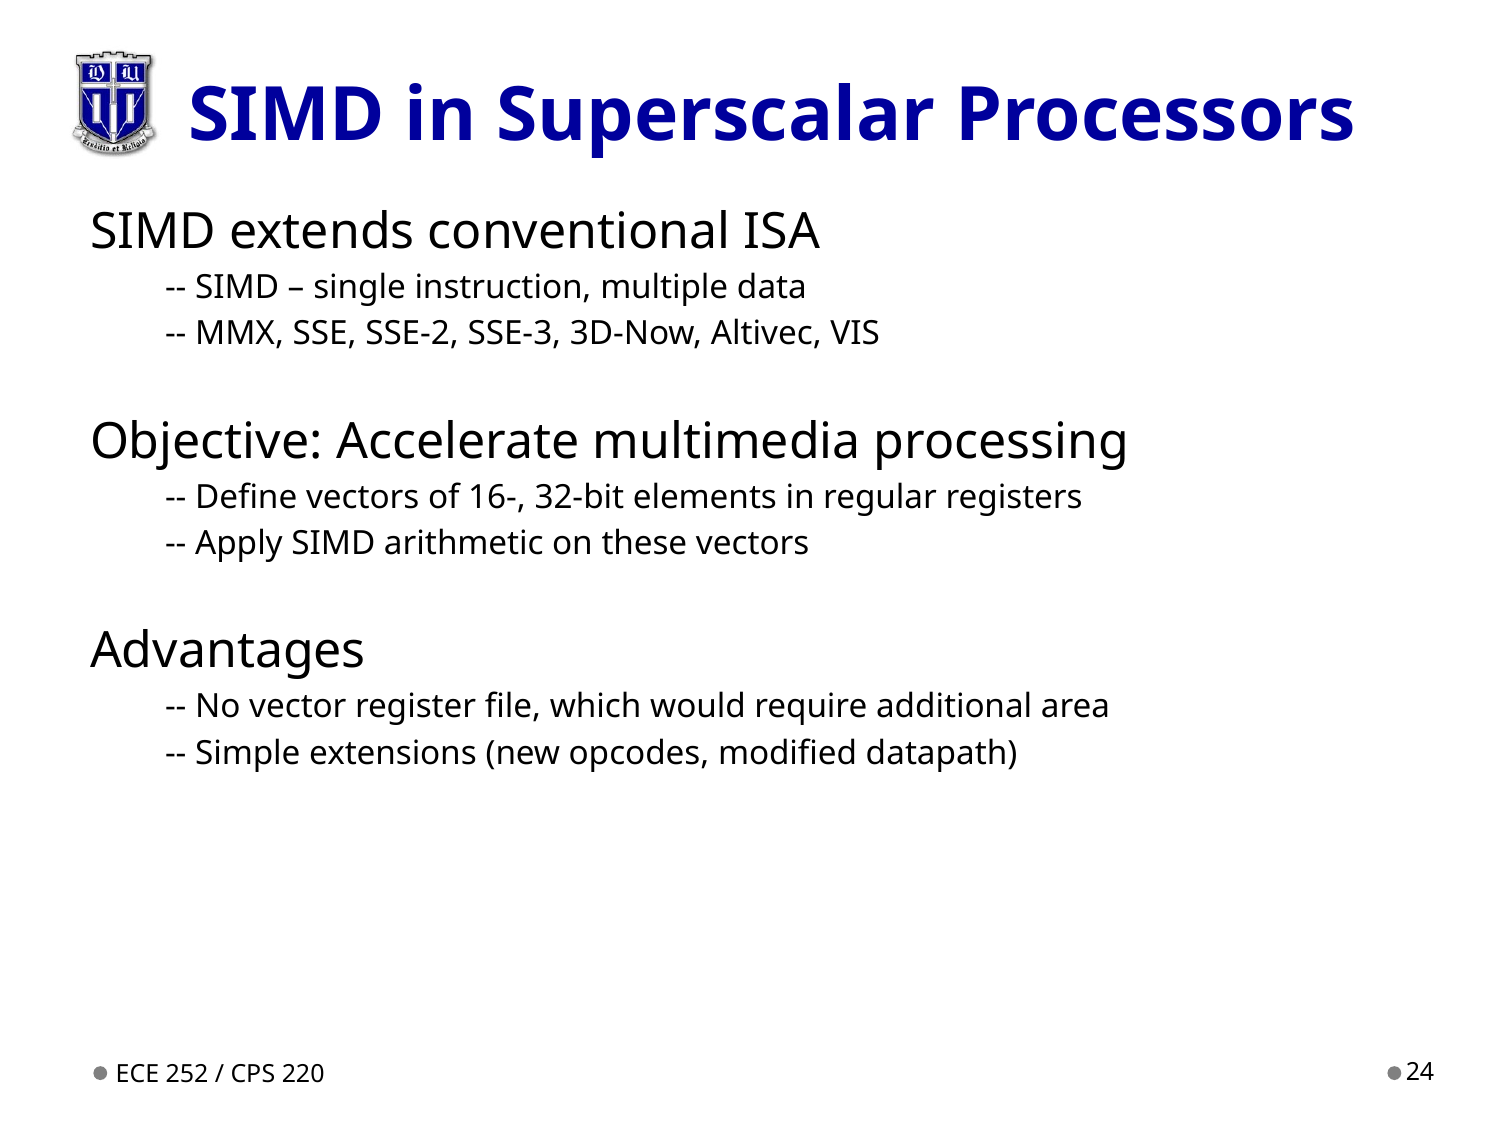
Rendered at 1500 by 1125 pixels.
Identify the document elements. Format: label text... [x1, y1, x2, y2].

text_box SIMD in Superscalar Processors [173, 24, 1475, 163]
list SIMD extends conventional ISA -- SIMD – single instruction, multiple data -- MMX, SSE, SSE-2, SSE-3, 3D-Now, Altivec, VIS Objective: Accelerate multimedia processing -- Define vectors of 16-, 32-bit elements in regular registers -- Apply SIMD arithmetic on these vectors Advantages -- No vector register file, which would require additional area -- Simple extensions (new opcodes, modified datapath) [75, 190, 1412, 1017]
footer ECE 252 / CPS 220 [108, 1042, 576, 1103]
picture [62, 45, 163, 161]
slide_number 24 [1401, 1042, 1494, 1103]
